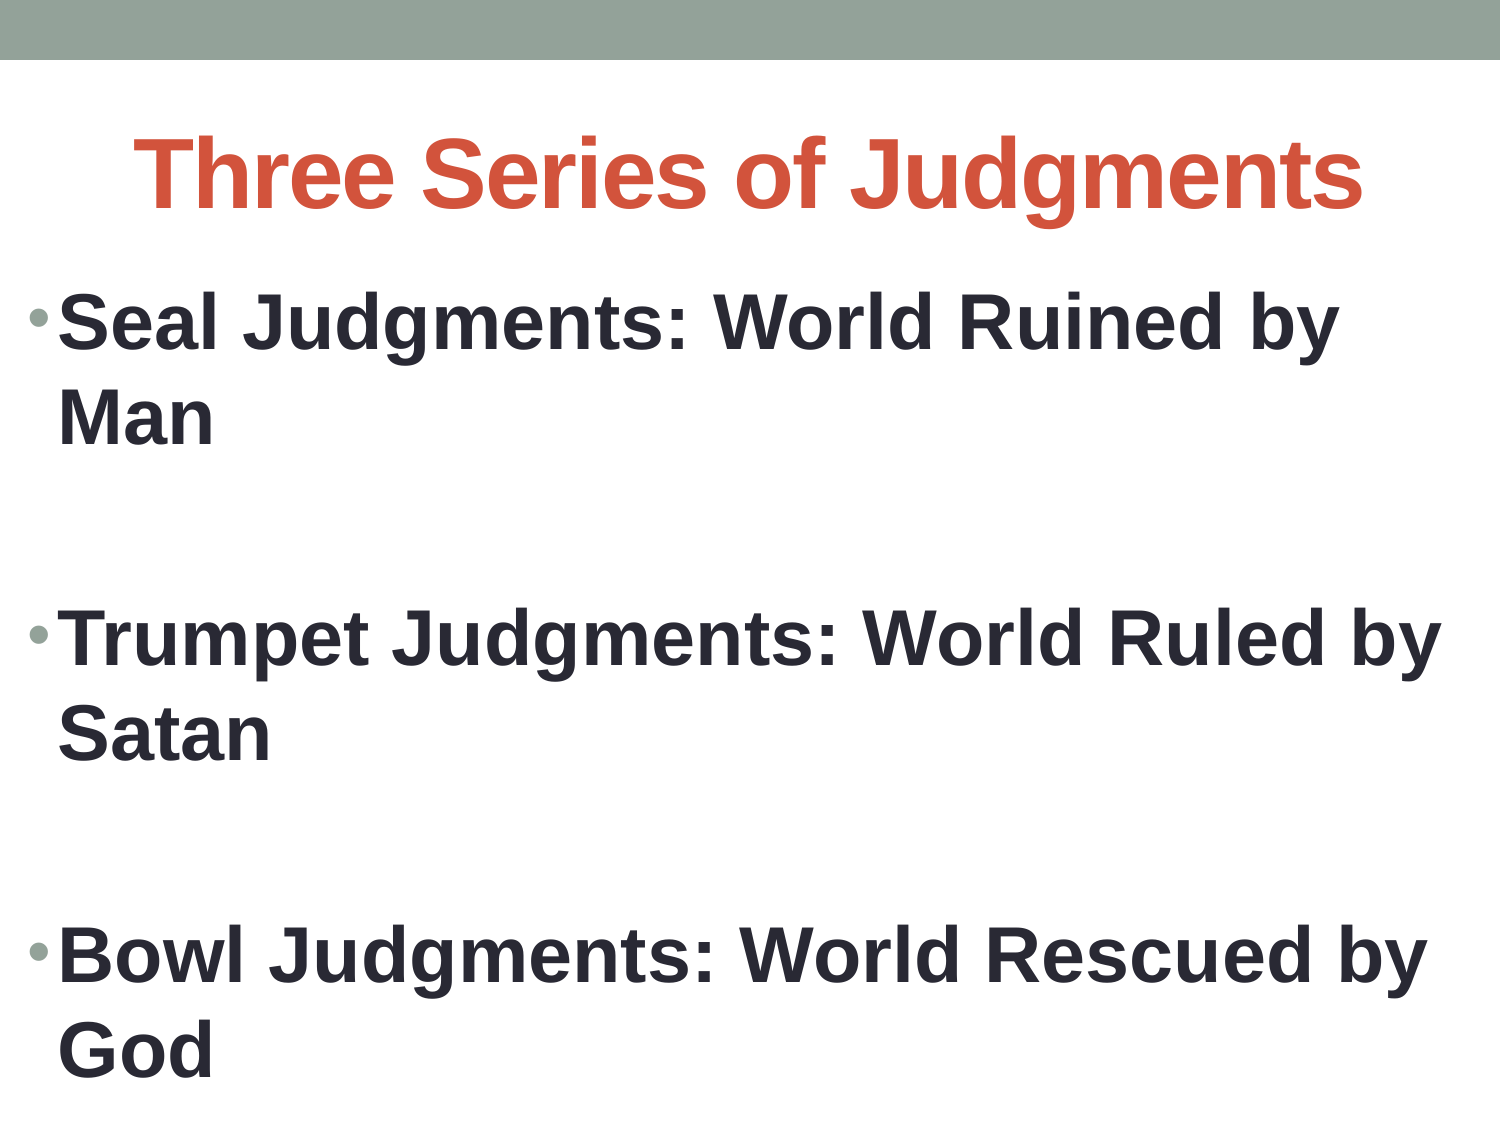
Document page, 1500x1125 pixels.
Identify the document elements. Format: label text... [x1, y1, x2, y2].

title Three Series of Judgments [75, 87, 1425, 250]
list Seal Judgments: World Ruined by Man Trumpet Judgments: World Ruled by Satan Bowl Judgments: World Rescued by God [12, 262, 1488, 1100]
